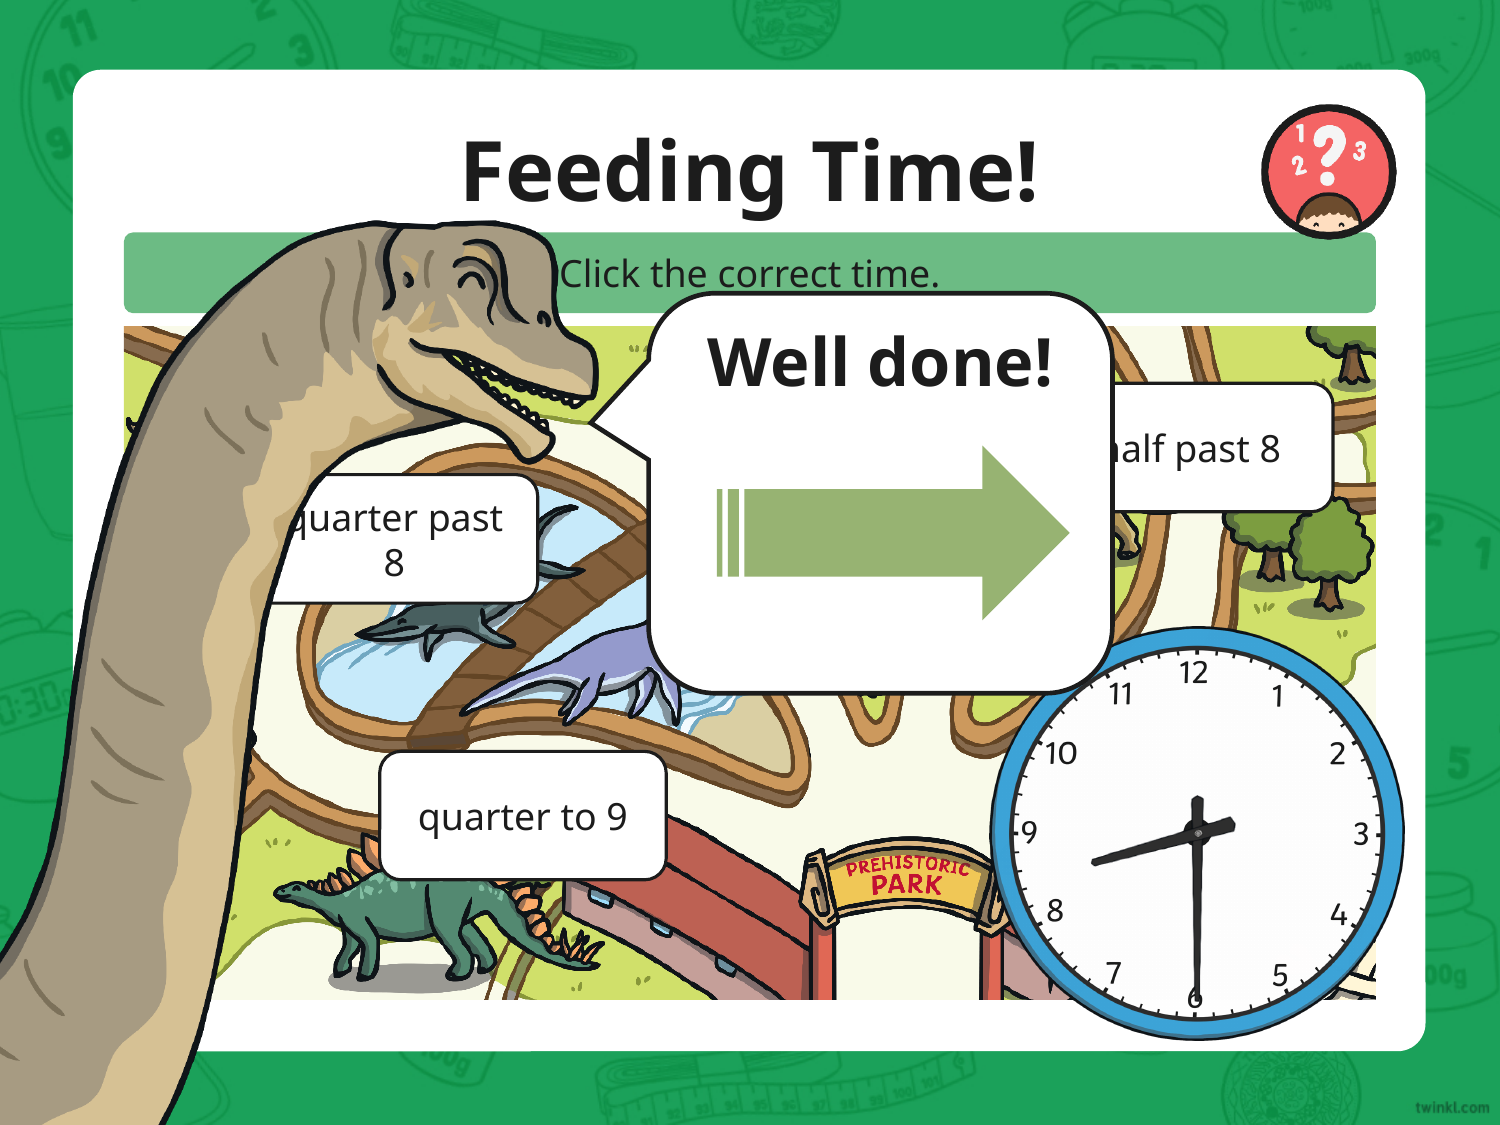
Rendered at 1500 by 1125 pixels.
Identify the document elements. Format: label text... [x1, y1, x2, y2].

picture [1257, 100, 1400, 243]
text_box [0, 220, 1113, 1125]
picture [1113, 326, 1405, 1041]
picture [0, 0, 1500, 1125]
text_box Feeding Time! [459, 118, 1041, 219]
text_box Click the correct time. [1113, 231, 1378, 315]
